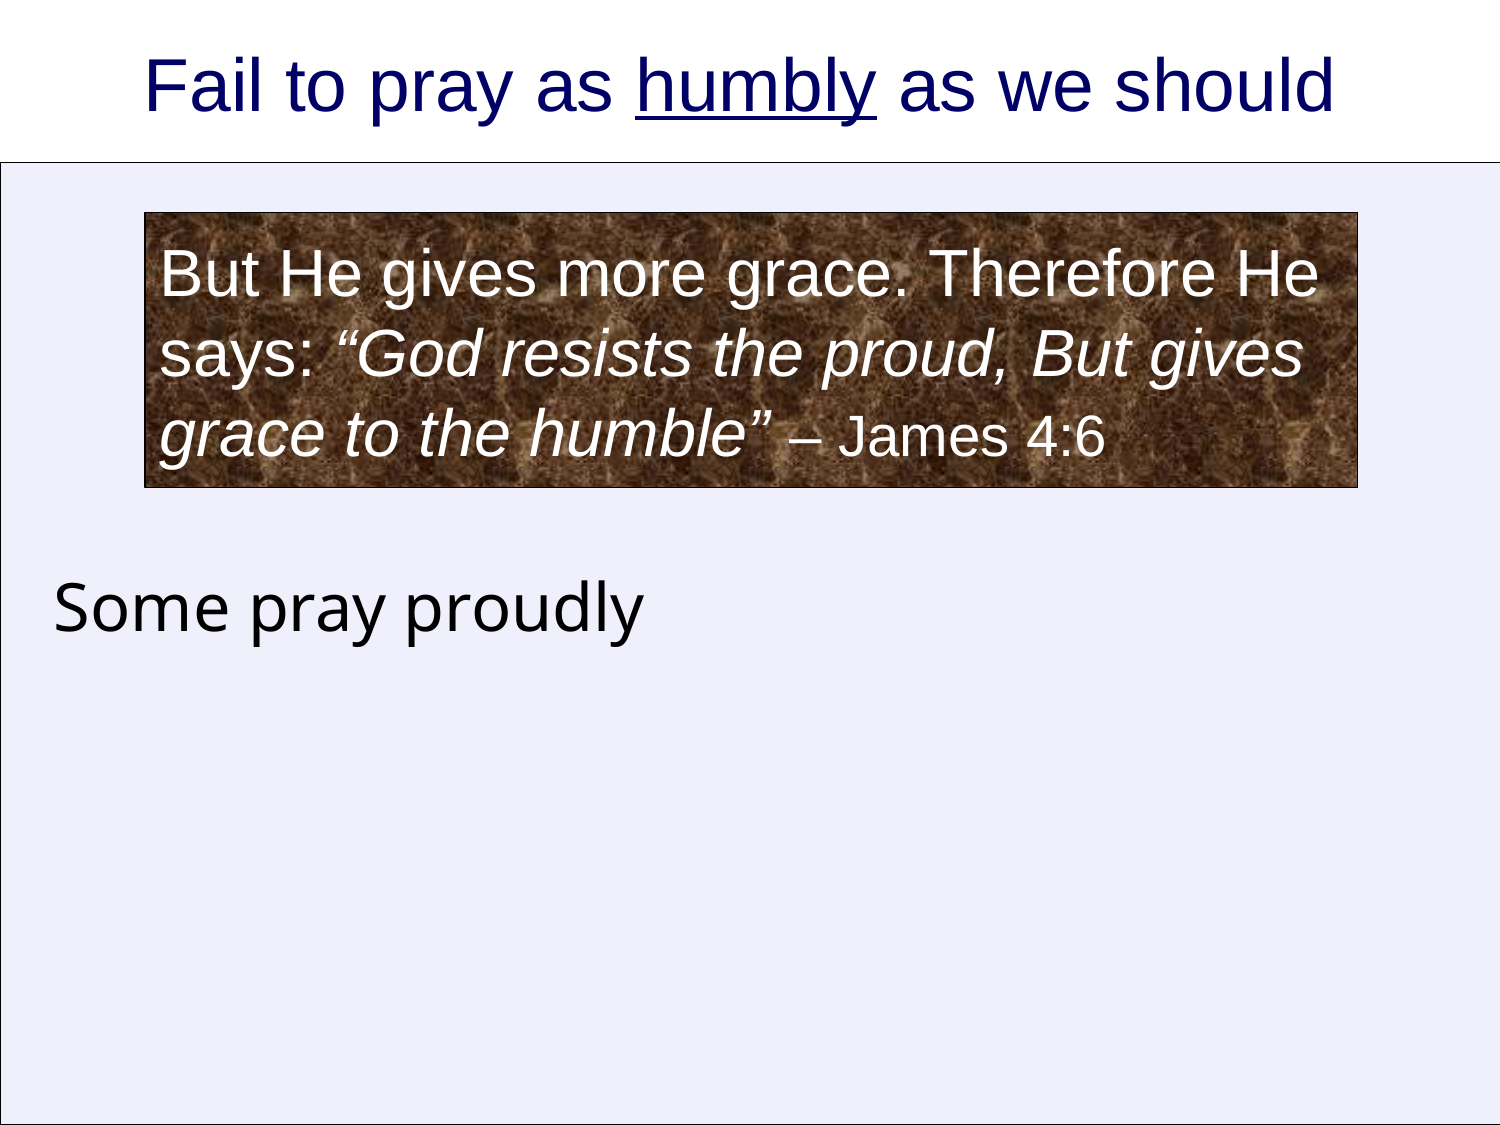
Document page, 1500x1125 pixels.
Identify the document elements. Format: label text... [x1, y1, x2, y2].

text_box Some pray proudly [0, 162, 1500, 1125]
text_box But He gives more grace. Therefore He says: “God resists the proud, But gives grace to the humble” – James 4:6 [145, 212, 1358, 488]
title Fail to pray as humbly as we should [0, 0, 1500, 162]
